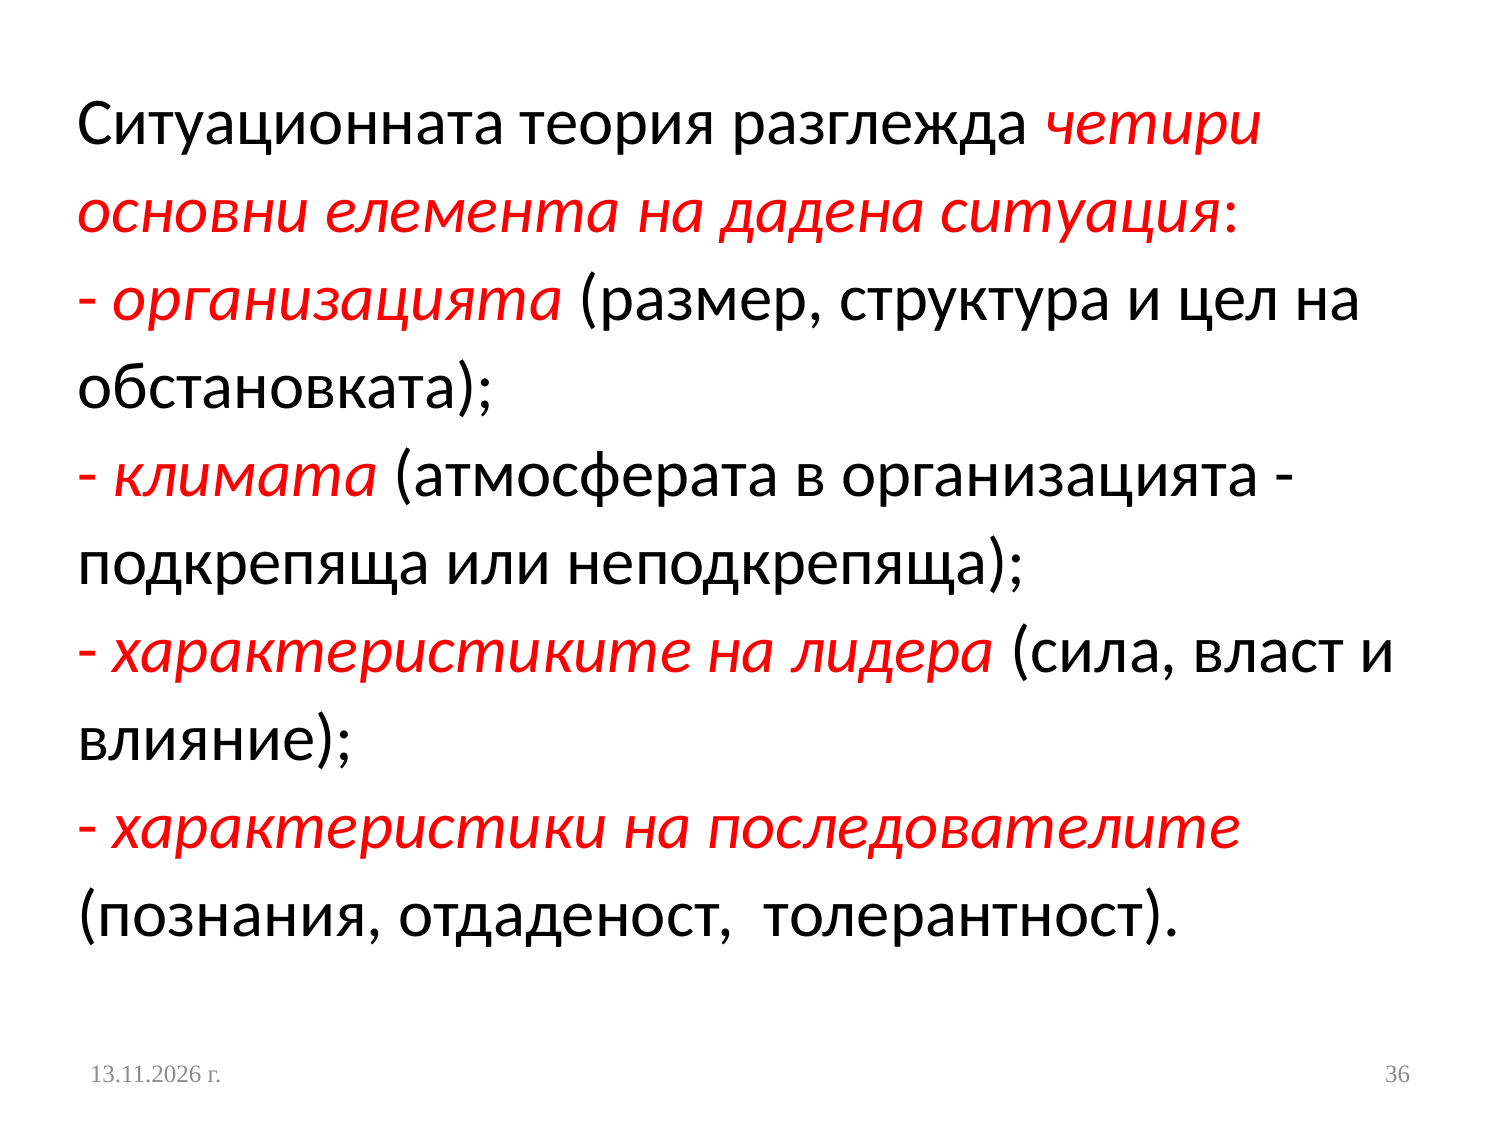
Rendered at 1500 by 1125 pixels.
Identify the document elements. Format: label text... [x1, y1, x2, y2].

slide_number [75, 1042, 425, 1103]
title Ситуационната теория разглежда четири основни елемента на дадена ситуация: - организацията (размер, структура и цел на обстановката); - климата (атмосферата в организацията - подкрепяща или неподкрепяща); - характеристиките на лидера (сила, власт и влияние); - характеристики на последователите (познания, отдаденост, толерантност). [62, 50, 1450, 1050]
slide_number 36 [1074, 1042, 1425, 1103]
